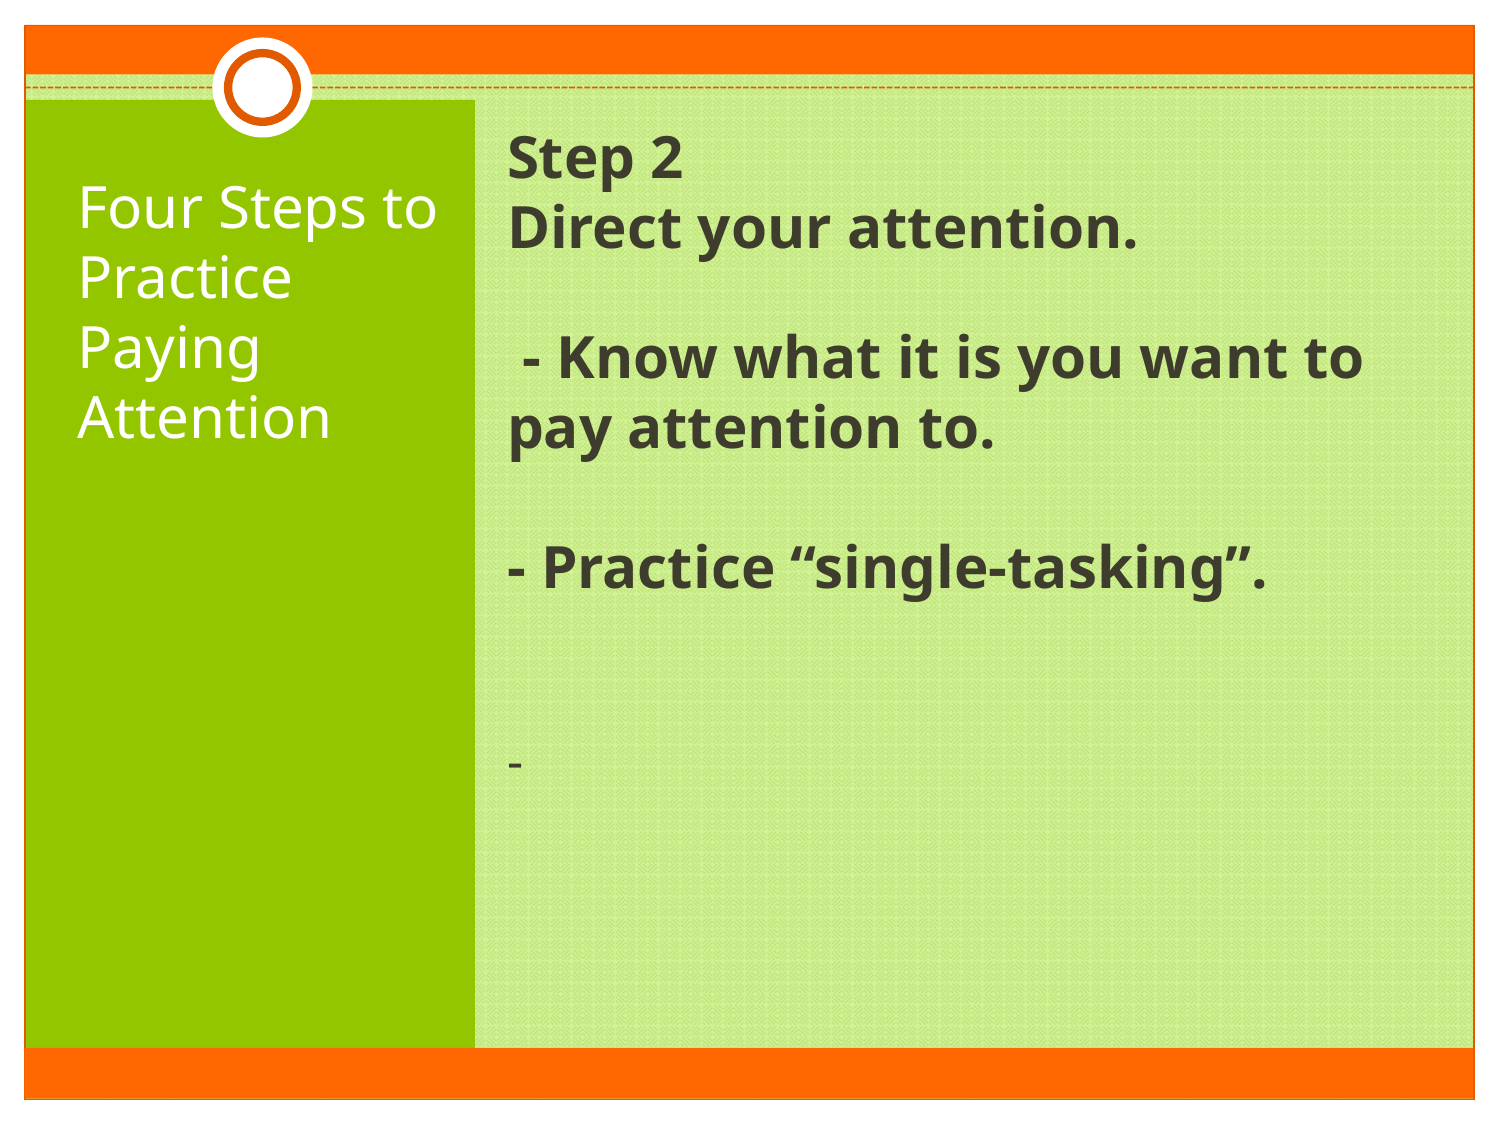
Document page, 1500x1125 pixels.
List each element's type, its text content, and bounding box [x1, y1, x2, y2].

list Four Steps to Practice Paying Attention [62, 162, 463, 1026]
title Step 2 Direct your attention. - Know what it is you want to pay attention to. - Practice “single-tasking”. - [491, 112, 1455, 1026]
